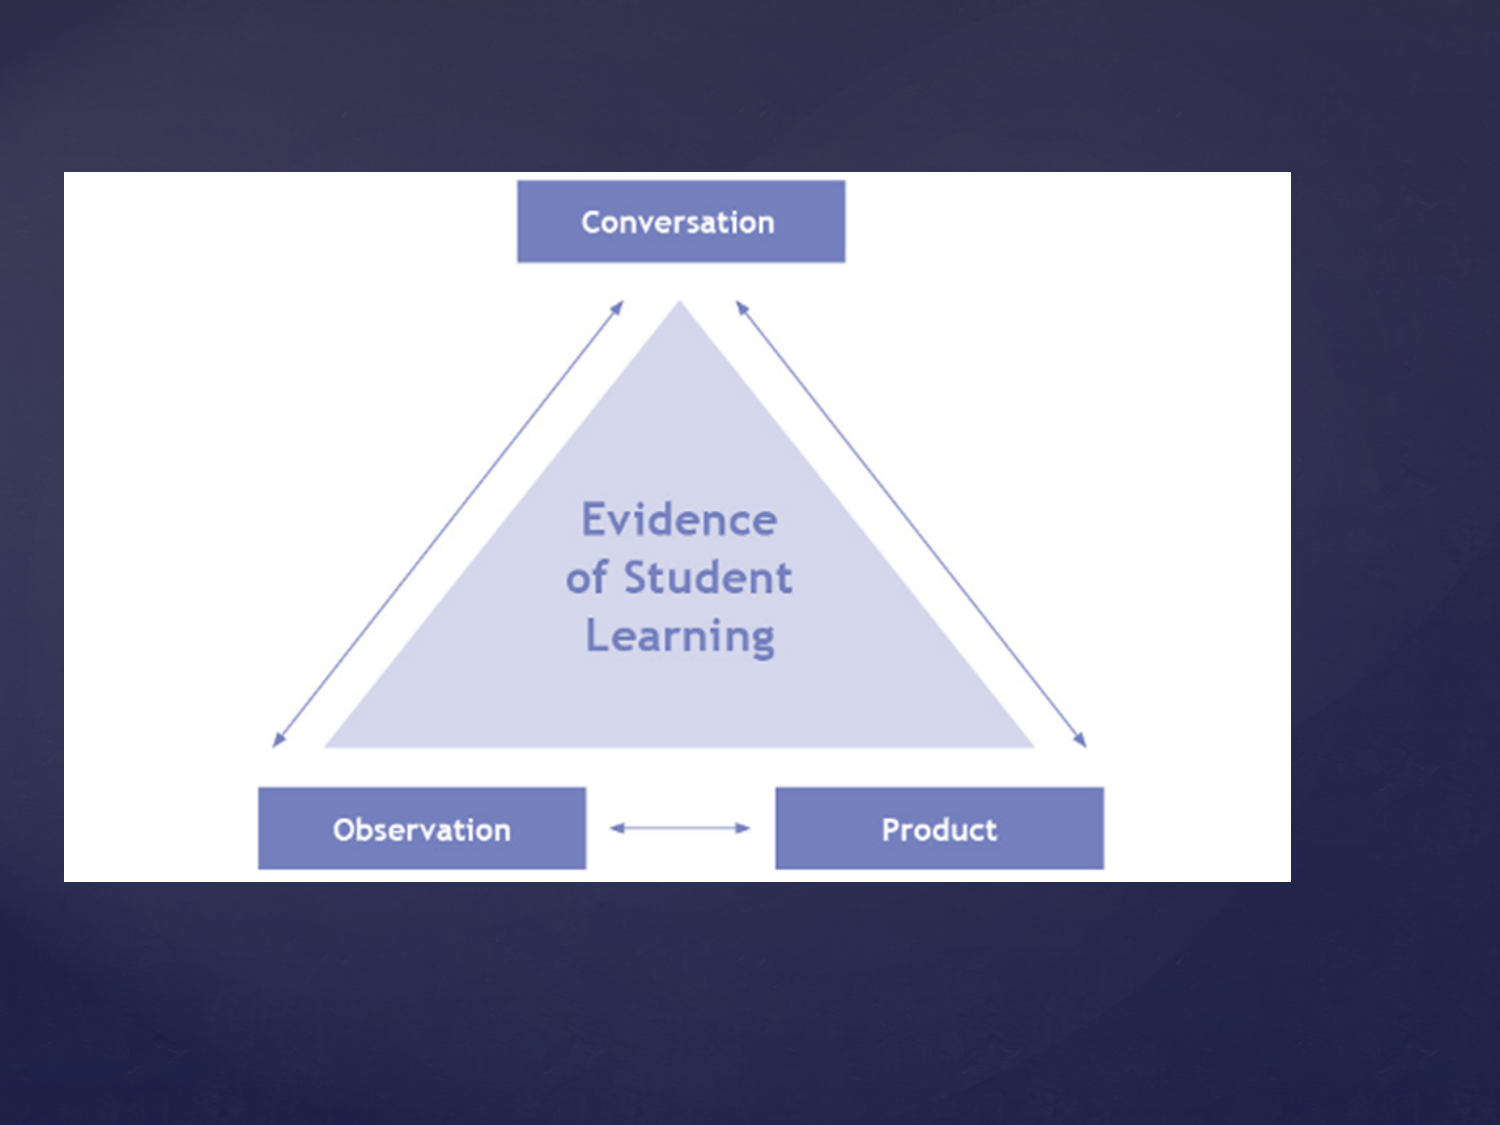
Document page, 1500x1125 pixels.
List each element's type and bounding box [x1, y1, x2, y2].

picture [63, 172, 1292, 882]
